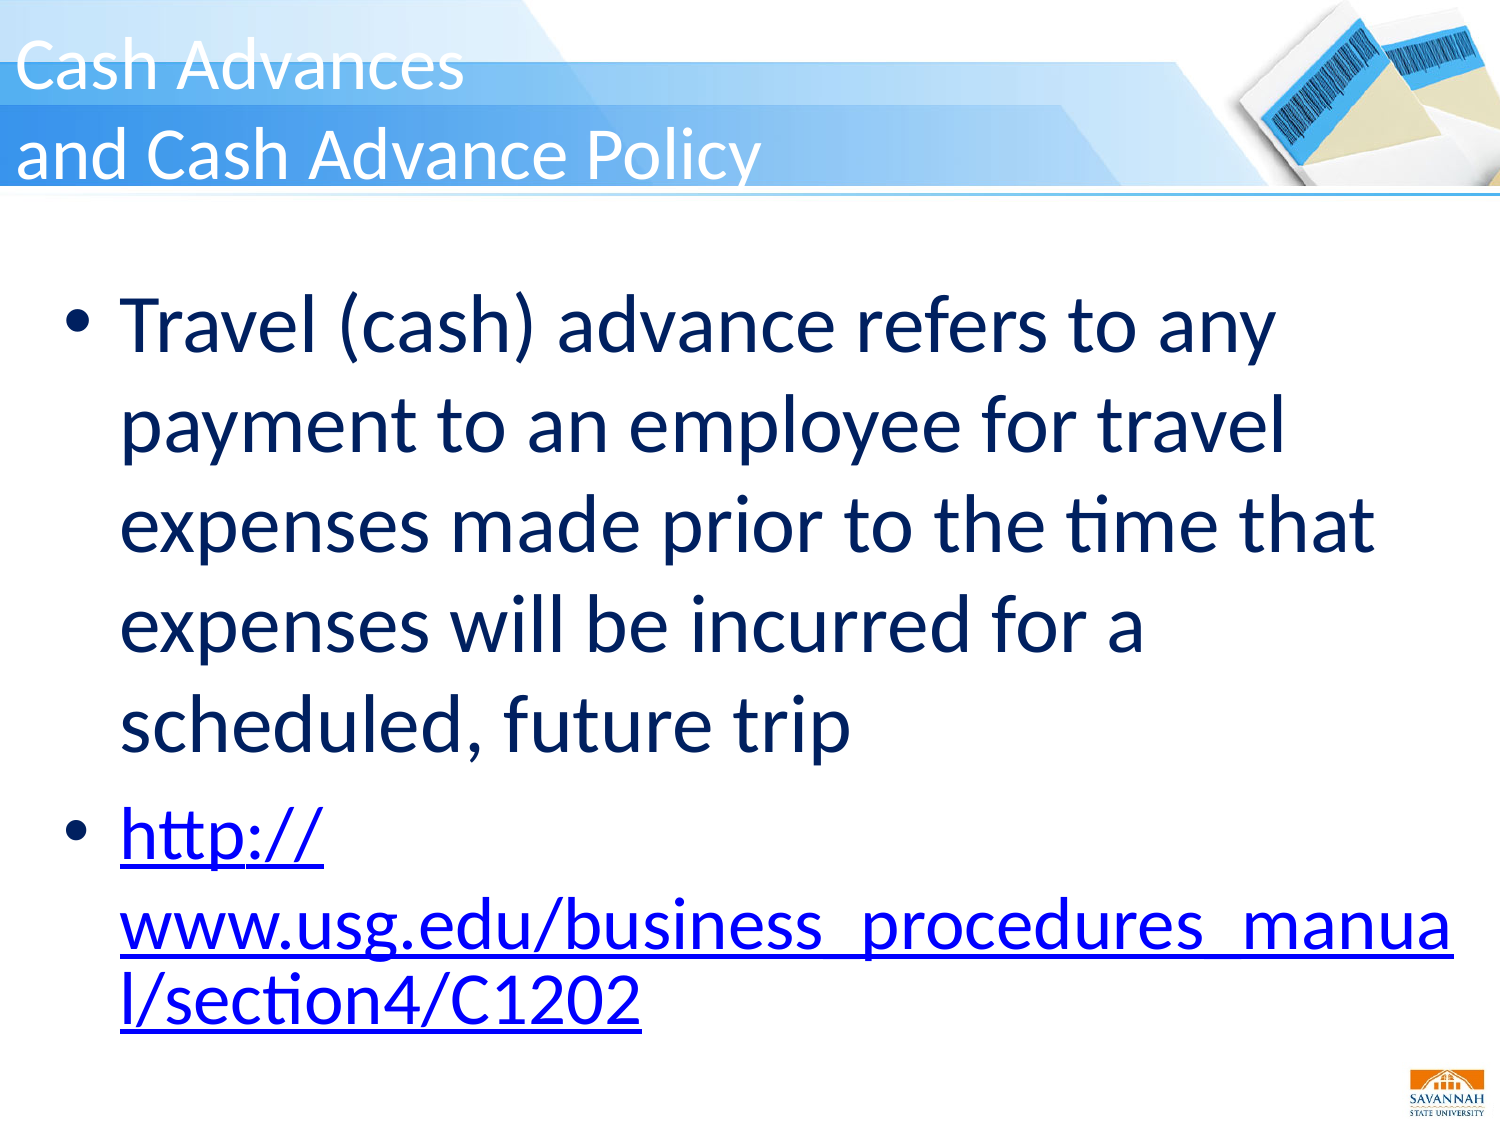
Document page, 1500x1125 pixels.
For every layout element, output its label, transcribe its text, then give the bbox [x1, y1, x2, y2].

list Travel (cash) advance refers to any payment to an employee for travel expenses made prior to the time that expenses will be incurred for a scheduled, future trip http://www.usg.edu/business_procedures_manual/section4/C1202 [48, 261, 1477, 1064]
picture [0, 0, 1500, 1125]
title Cash Advances and Cash Advance Policy [0, 0, 1350, 224]
